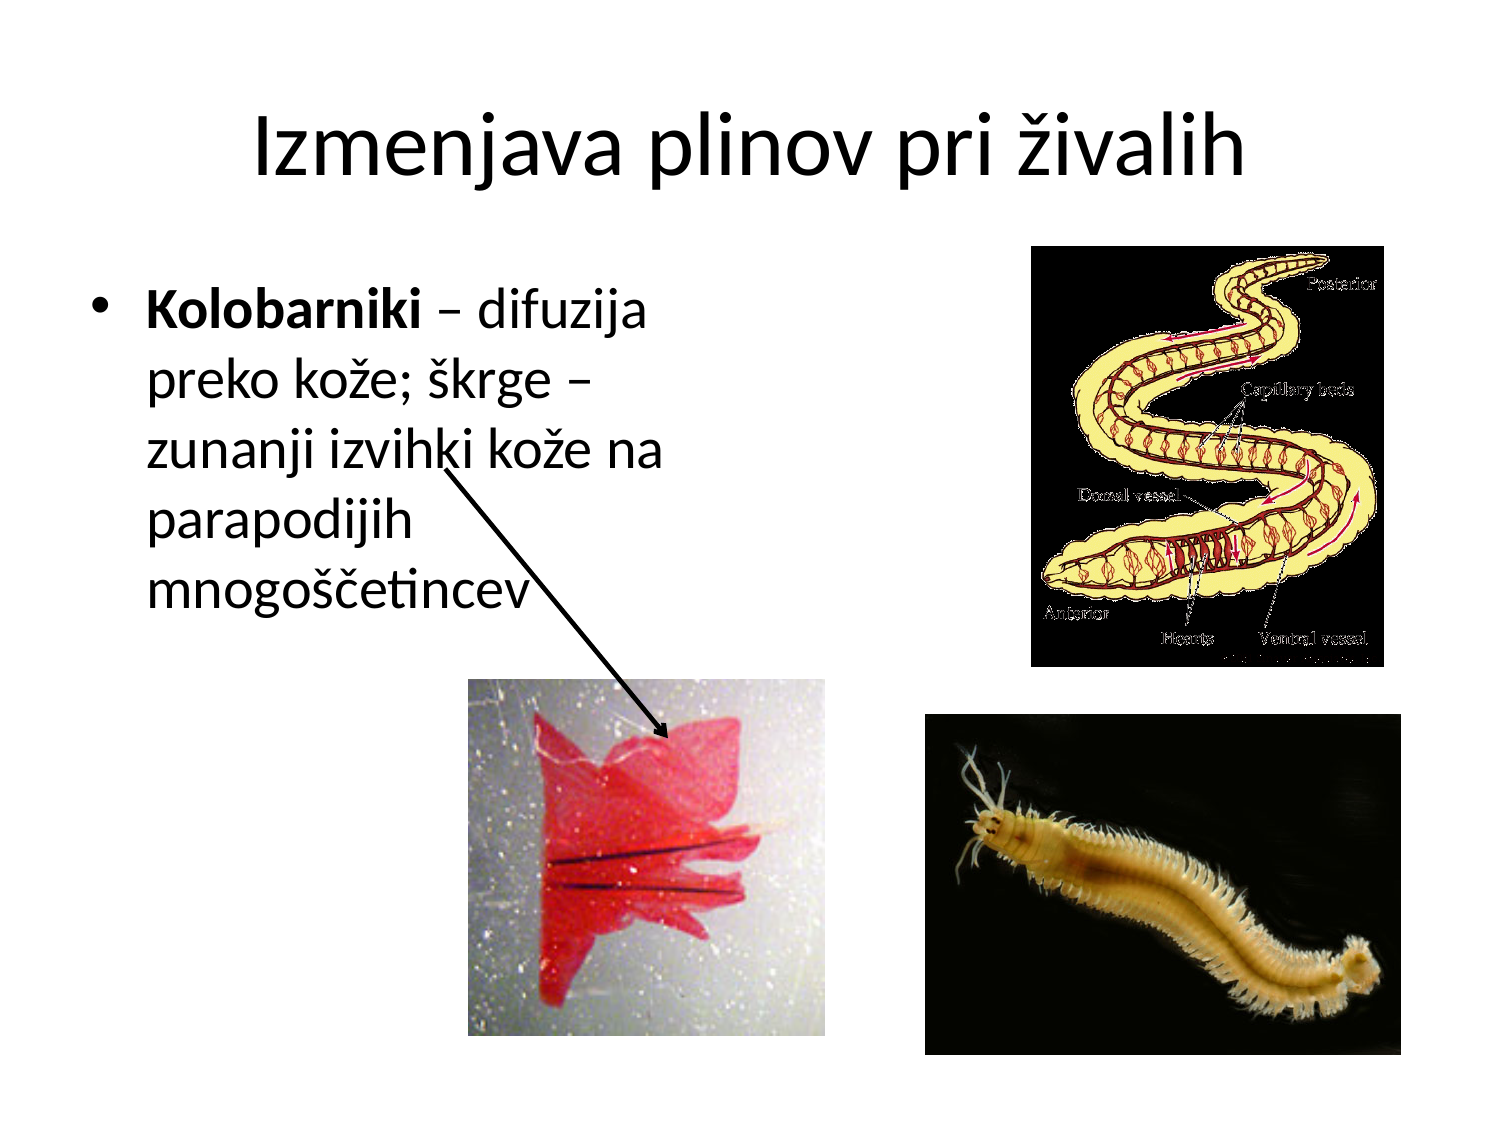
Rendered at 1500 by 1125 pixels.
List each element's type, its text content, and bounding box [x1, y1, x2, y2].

list Kolobarniki – difuzija preko kože; škrge – zunanji izvihki kože na parapodijih mnogoščetincev [75, 262, 738, 1005]
title Izmenjava plinov pri živalih [75, 45, 1425, 233]
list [925, 714, 1401, 1055]
picture [1031, 245, 1385, 667]
picture [468, 679, 825, 1036]
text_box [421, 491, 692, 715]
